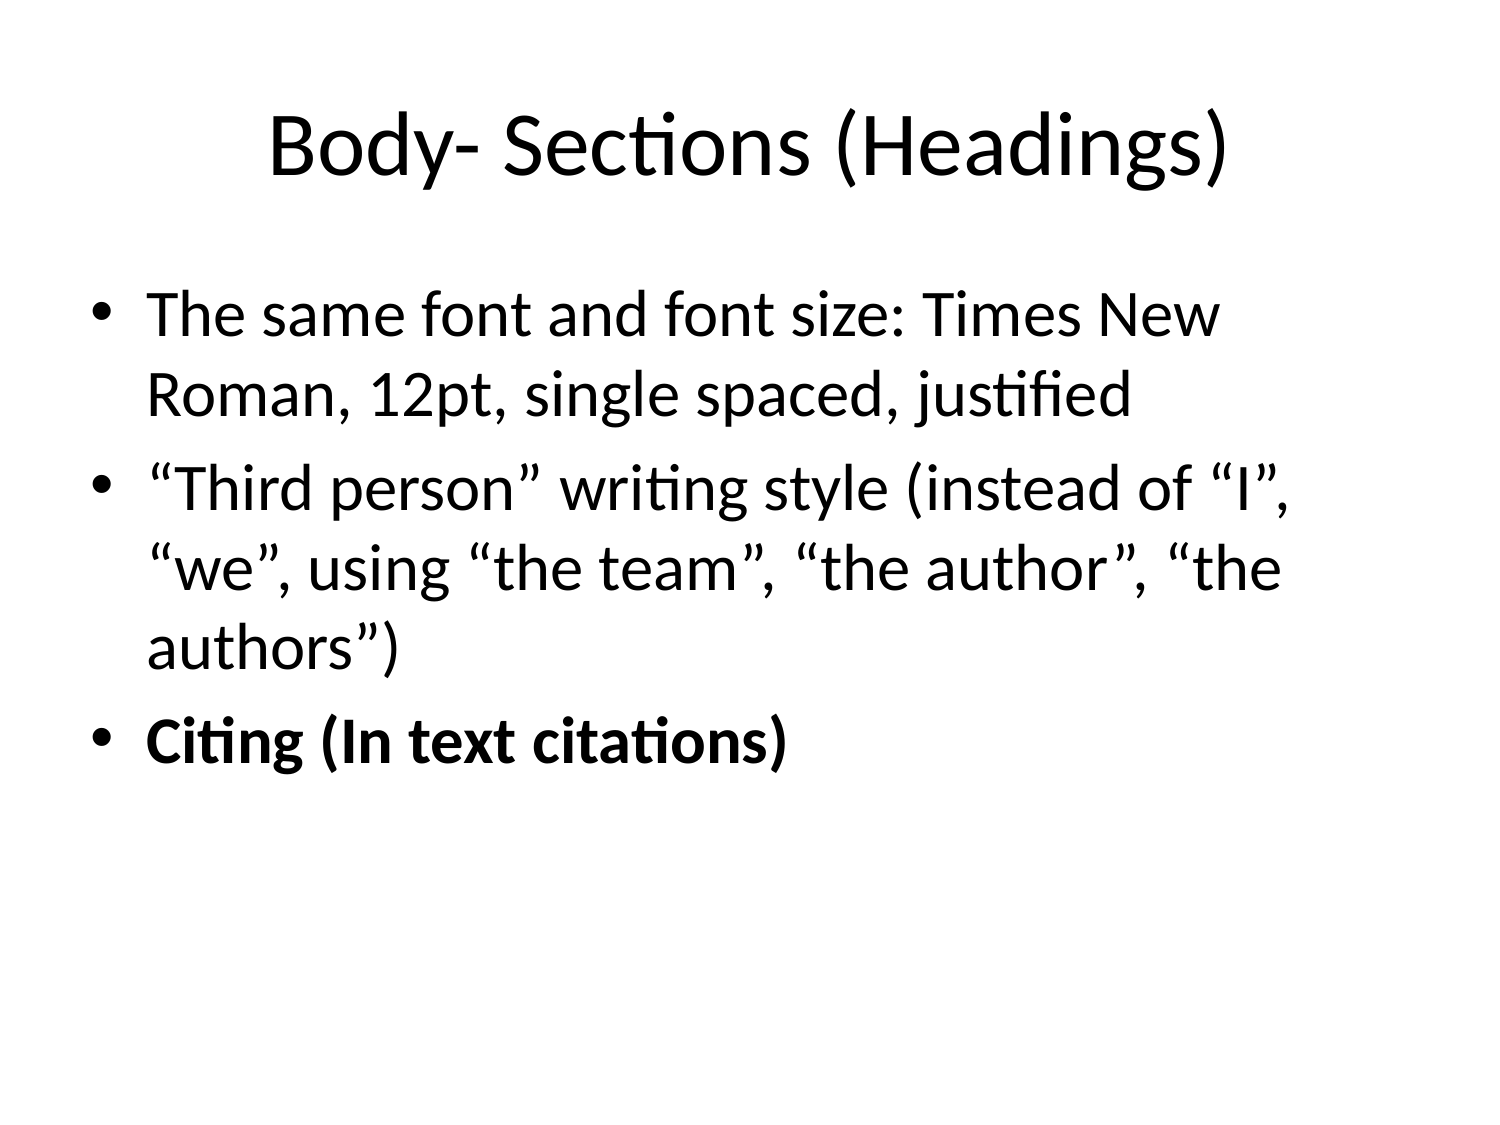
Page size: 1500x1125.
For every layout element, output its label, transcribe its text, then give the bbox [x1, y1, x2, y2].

title Body- Sections (Headings) [75, 45, 1425, 233]
list The same font and font size: Times New Roman, 12pt, single spaced, justified “Third person” writing style (instead of “I”, “we”, using “the team”, “the author”, “the authors”) Citing (In text citations) [75, 262, 1425, 1005]
